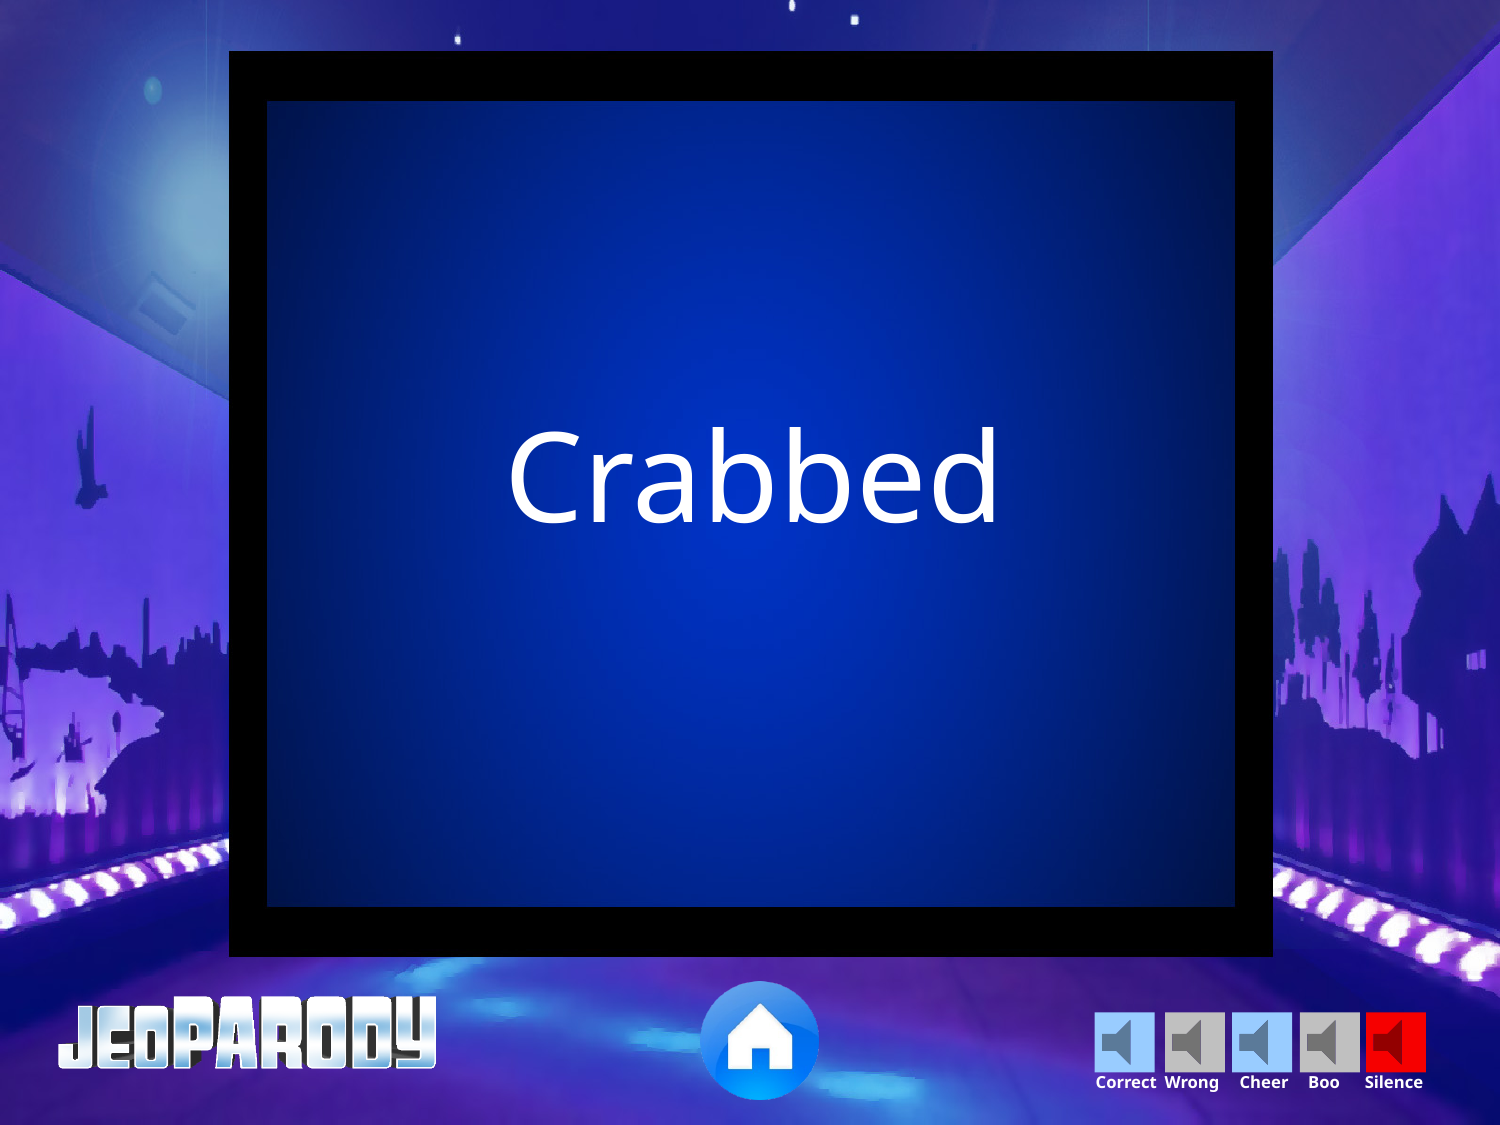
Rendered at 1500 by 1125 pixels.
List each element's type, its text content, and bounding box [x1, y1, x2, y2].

picture [0, 0, 1500, 1125]
text_box Crabbed [133, 389, 1375, 555]
